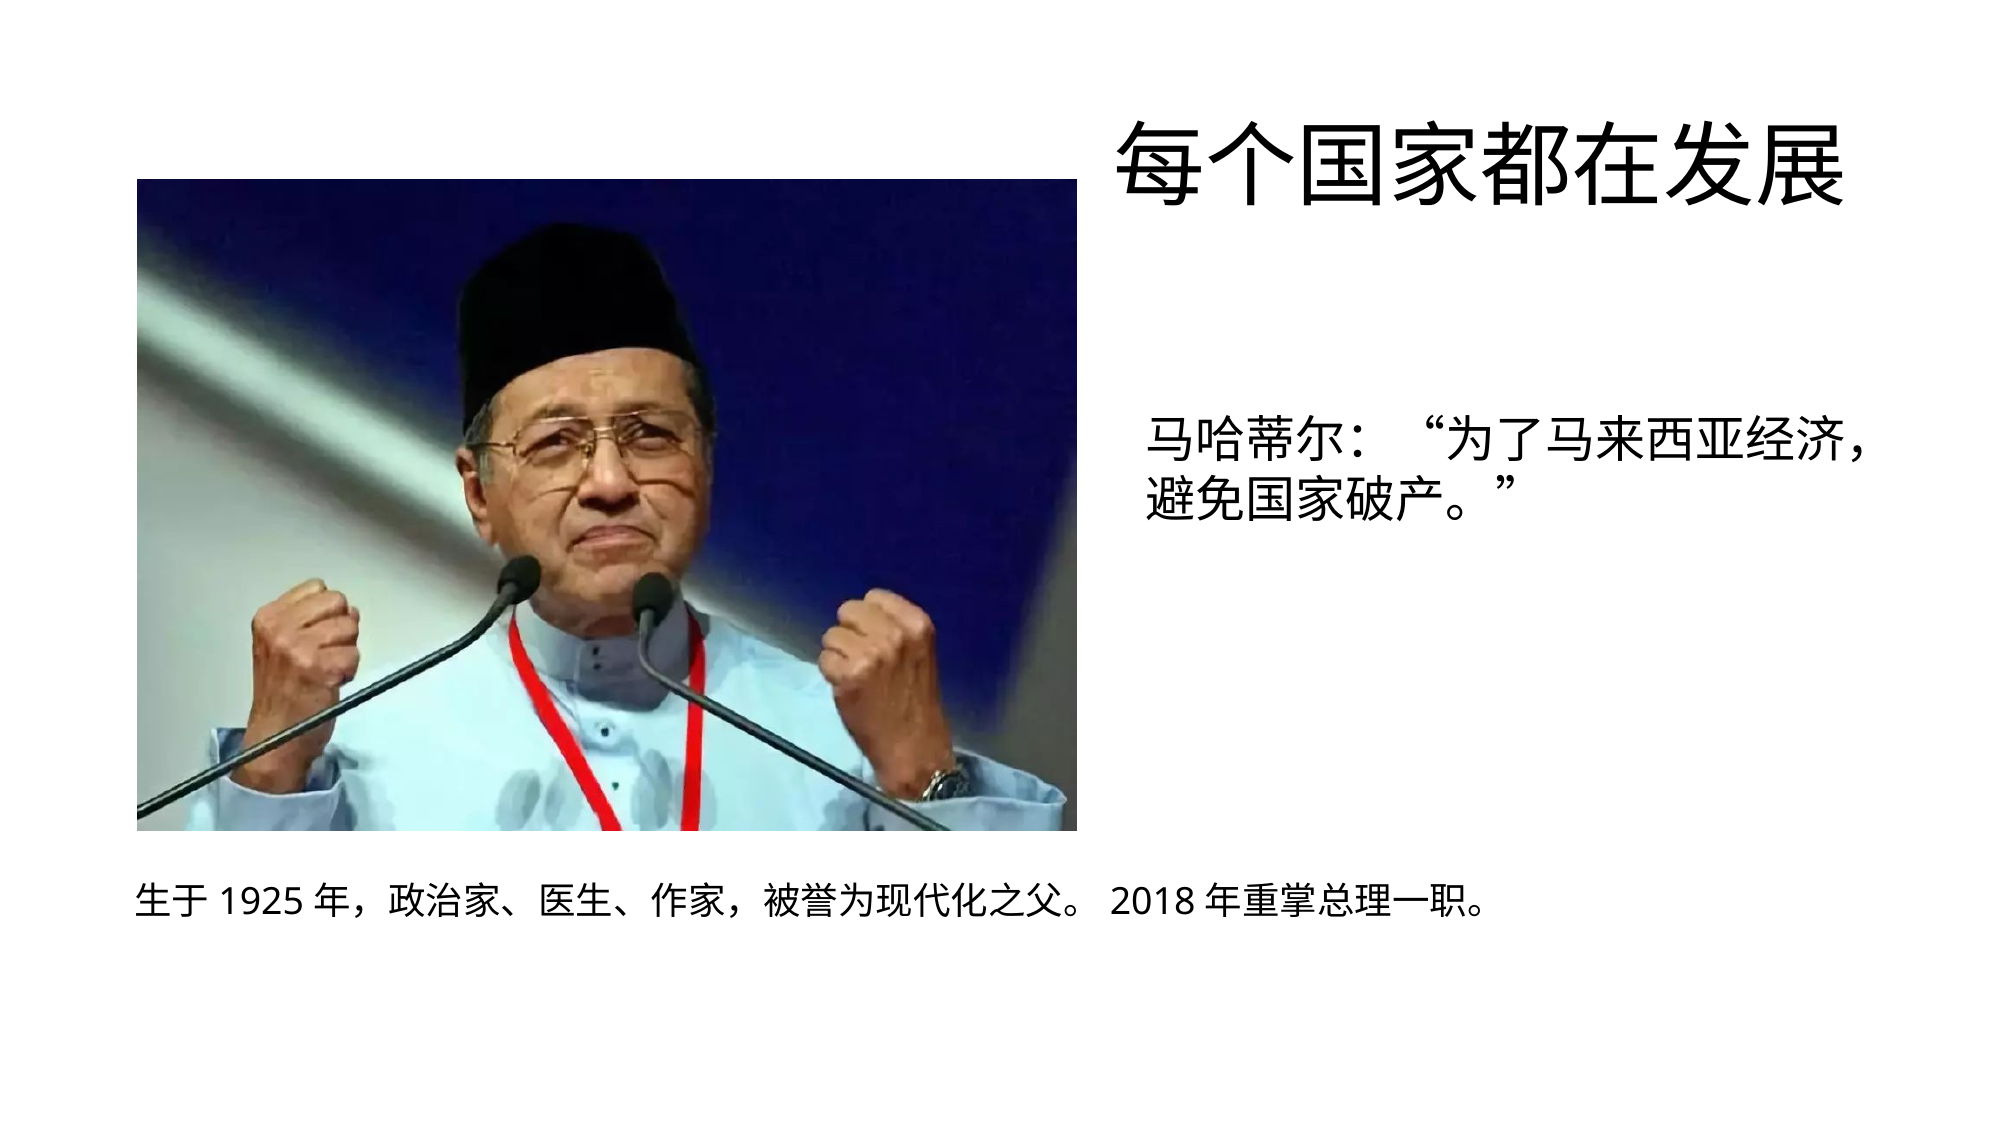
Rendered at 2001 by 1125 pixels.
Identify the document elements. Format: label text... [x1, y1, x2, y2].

title 每个国家都在发展 [137, 59, 1863, 278]
text_box 生于1925年，政治家、医生、作家，被誉为现代化之父。2018年重掌总理一职。 [119, 869, 1520, 930]
text_box 马哈蒂尔：“为了马来西亚经济，避免国家破产。” [1131, 400, 1863, 536]
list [137, 179, 1077, 831]
